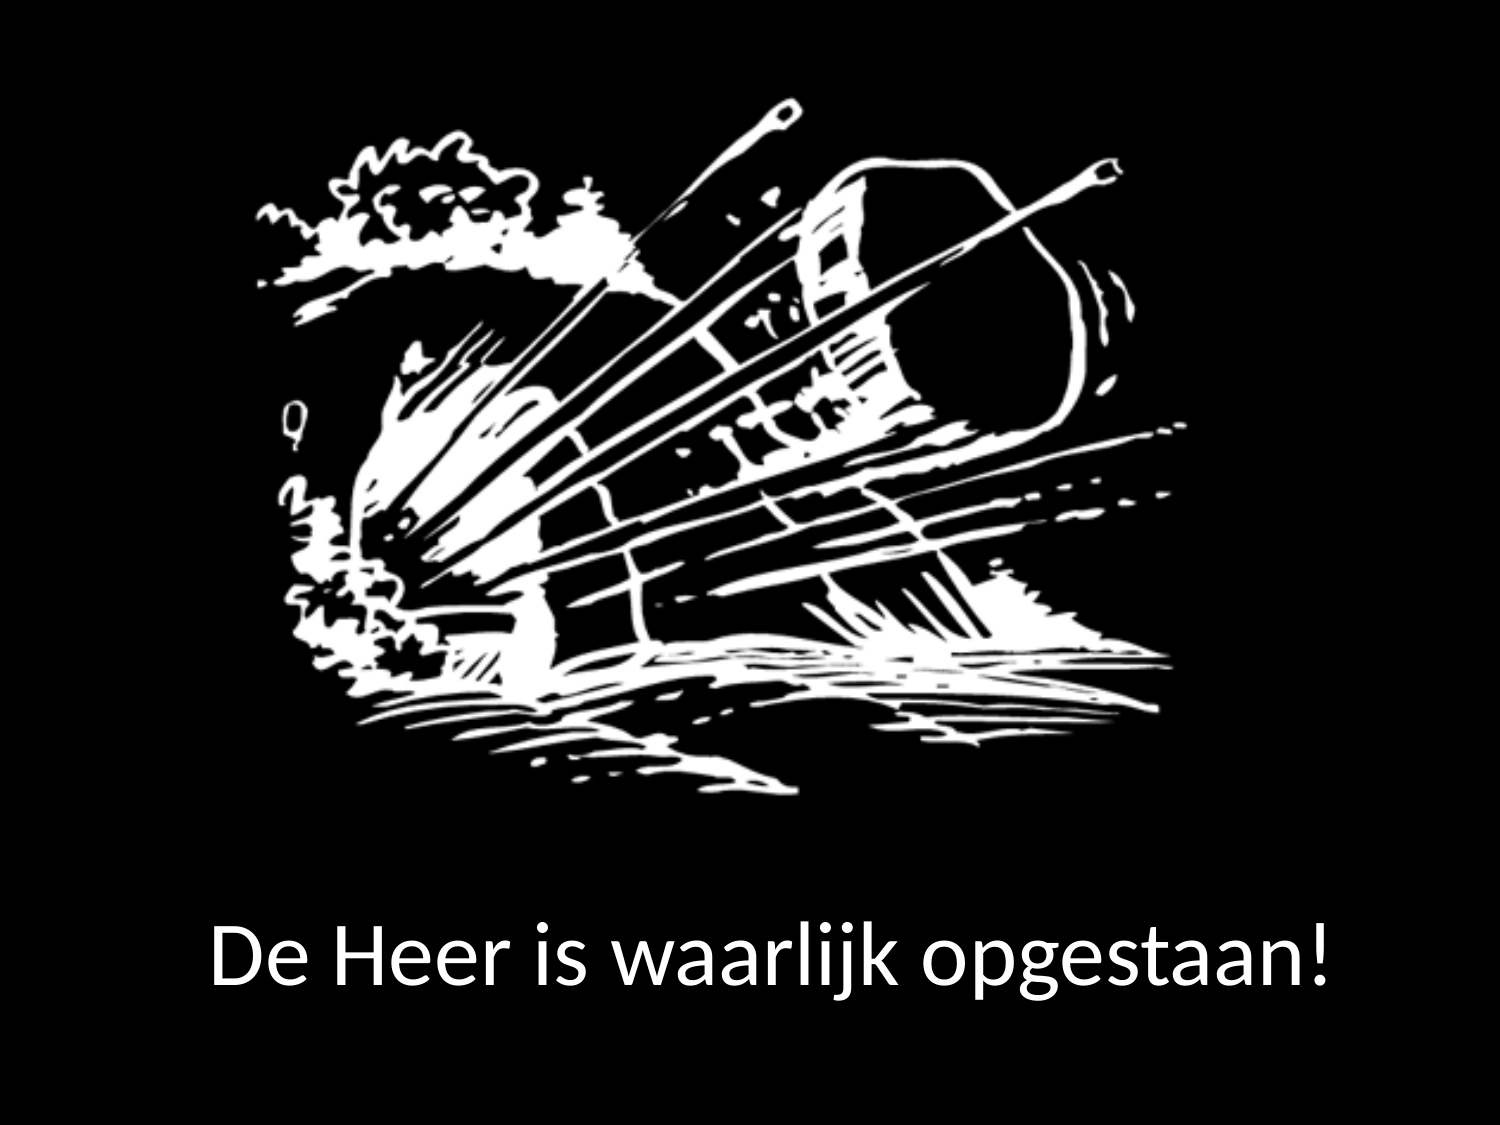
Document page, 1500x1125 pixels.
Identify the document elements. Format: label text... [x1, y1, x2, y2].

title De Heer is waarlijk opgestaan! [135, 869, 1411, 1029]
picture [206, 77, 1255, 815]
